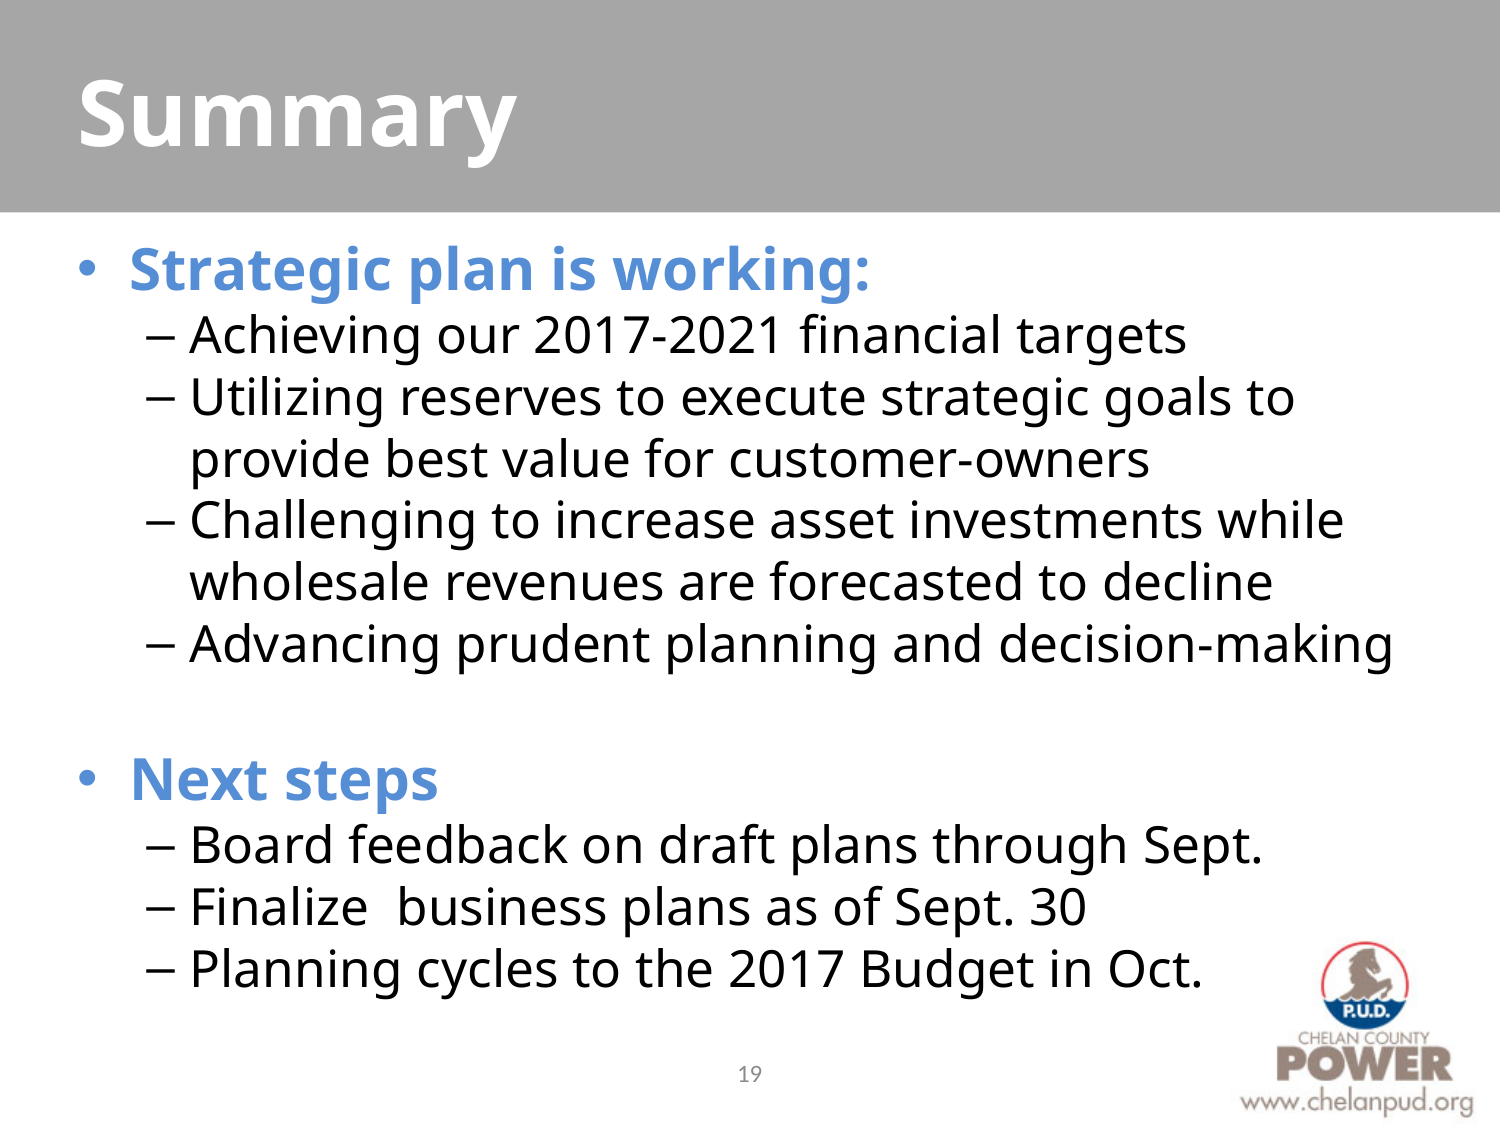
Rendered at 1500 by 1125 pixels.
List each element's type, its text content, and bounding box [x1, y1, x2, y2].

picture [0, 214, 1500, 1125]
title Summary [62, 7, 1413, 213]
list Strategic plan is working: Achieving our 2017-2021 financial targets Utilizing reserves to execute strategic goals to provide best value for customer-owners Challenging to increase asset investments while wholesale revenues are forecasted to decline Advancing prudent planning and decision-making Next steps Board feedback on draft plans through Sept. Finalize business plans as of Sept. 30 Planning cycles to the 2017 Budget in Oct. [62, 224, 1425, 1075]
footer 19 [512, 1042, 988, 1103]
text_box [0, 0, 1500, 214]
